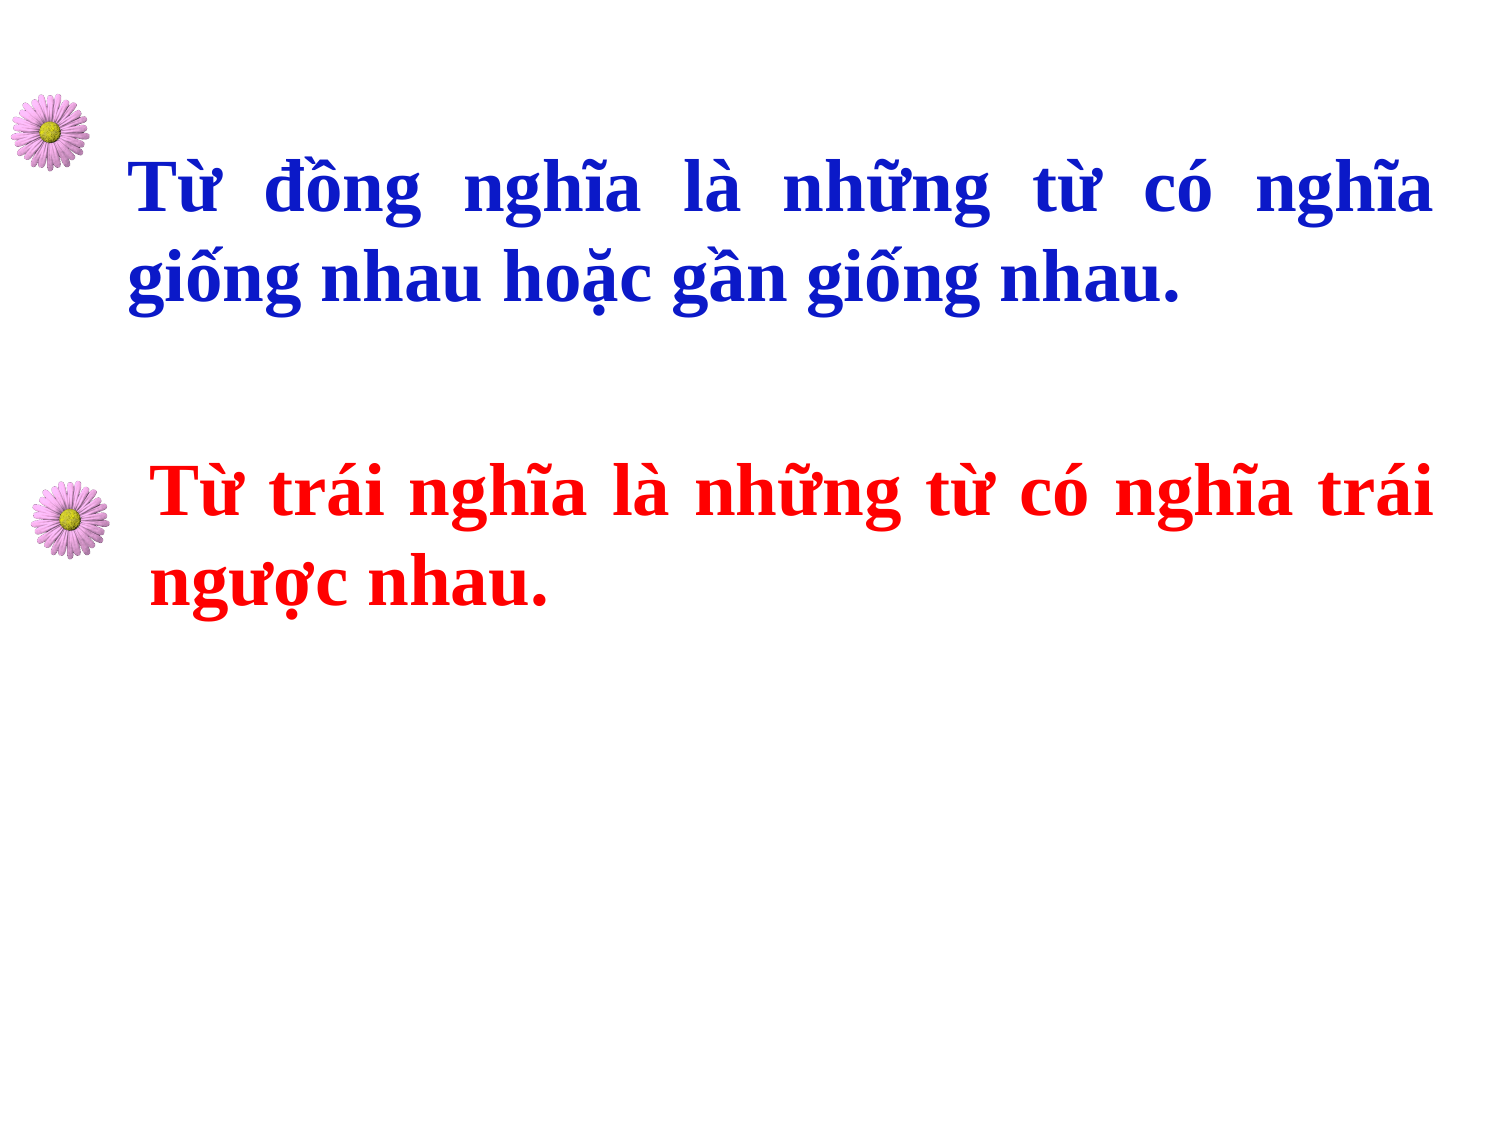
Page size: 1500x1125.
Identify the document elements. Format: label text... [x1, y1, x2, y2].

text_box Từ đồng nghĩa là những từ có nghĩa giống nhau hoặc gần giống nhau. [112, 132, 1450, 321]
text_box [7, 90, 93, 175]
text_box [27, 477, 113, 563]
text_box Từ trái nghĩa là những từ có nghĩa trái ngược nhau. [135, 479, 1450, 582]
